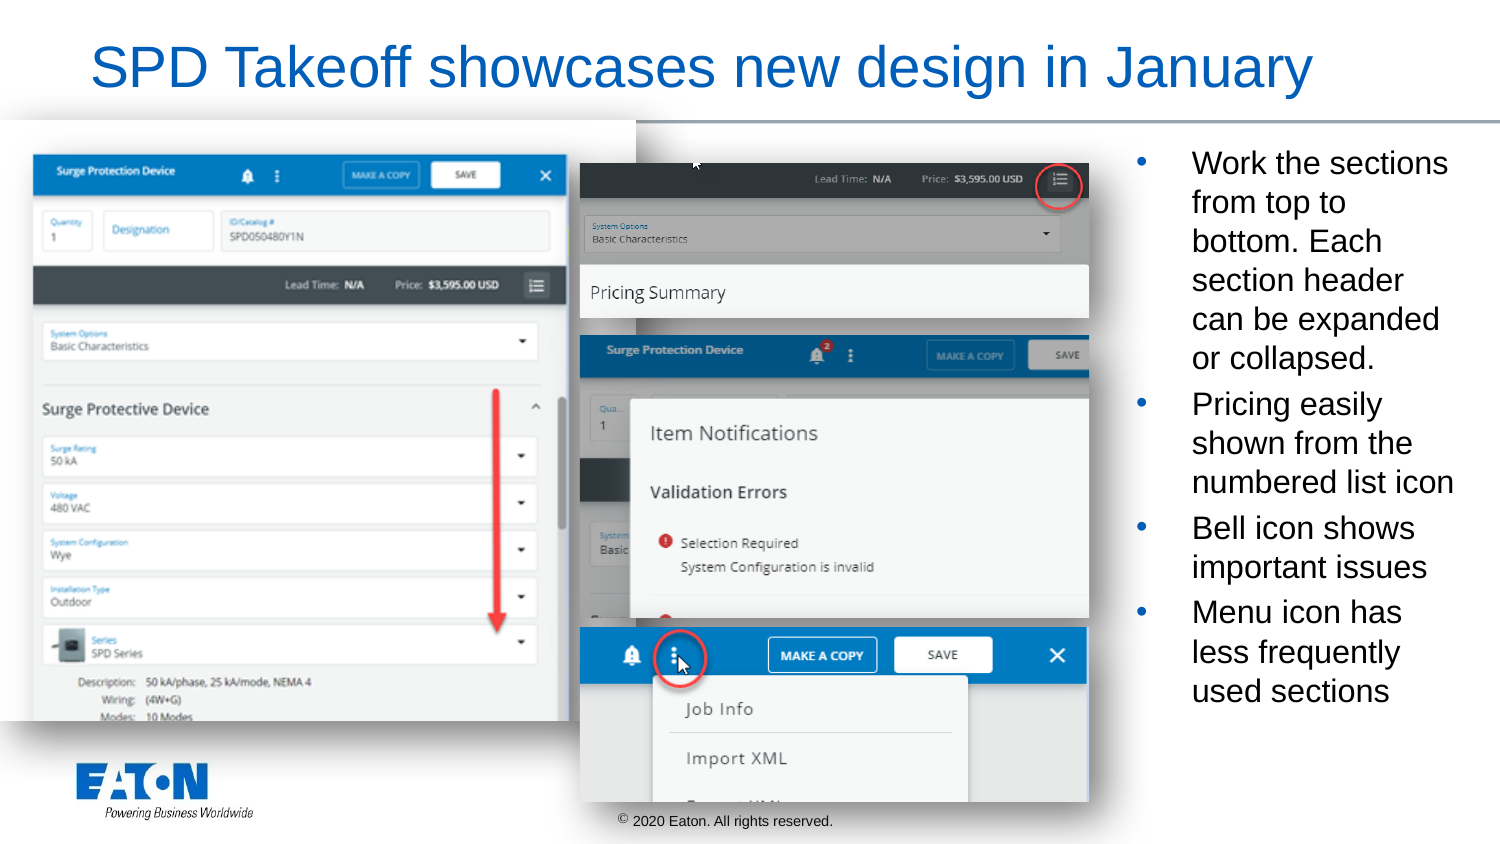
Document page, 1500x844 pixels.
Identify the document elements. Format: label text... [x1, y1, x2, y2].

title SPD Takeoff showcases new design in January [75, 12, 1425, 116]
picture [579, 334, 1090, 618]
picture [579, 162, 1090, 318]
picture [579, 627, 1090, 802]
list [0, 120, 639, 721]
picture [76, 762, 253, 821]
list Work the sections from top to bottom. Each section header can be expanded or collapsed. Pricing easily shown from the numbered list icon Bell icon shows important issues Menu icon has less frequently used sections [1120, 134, 1471, 735]
